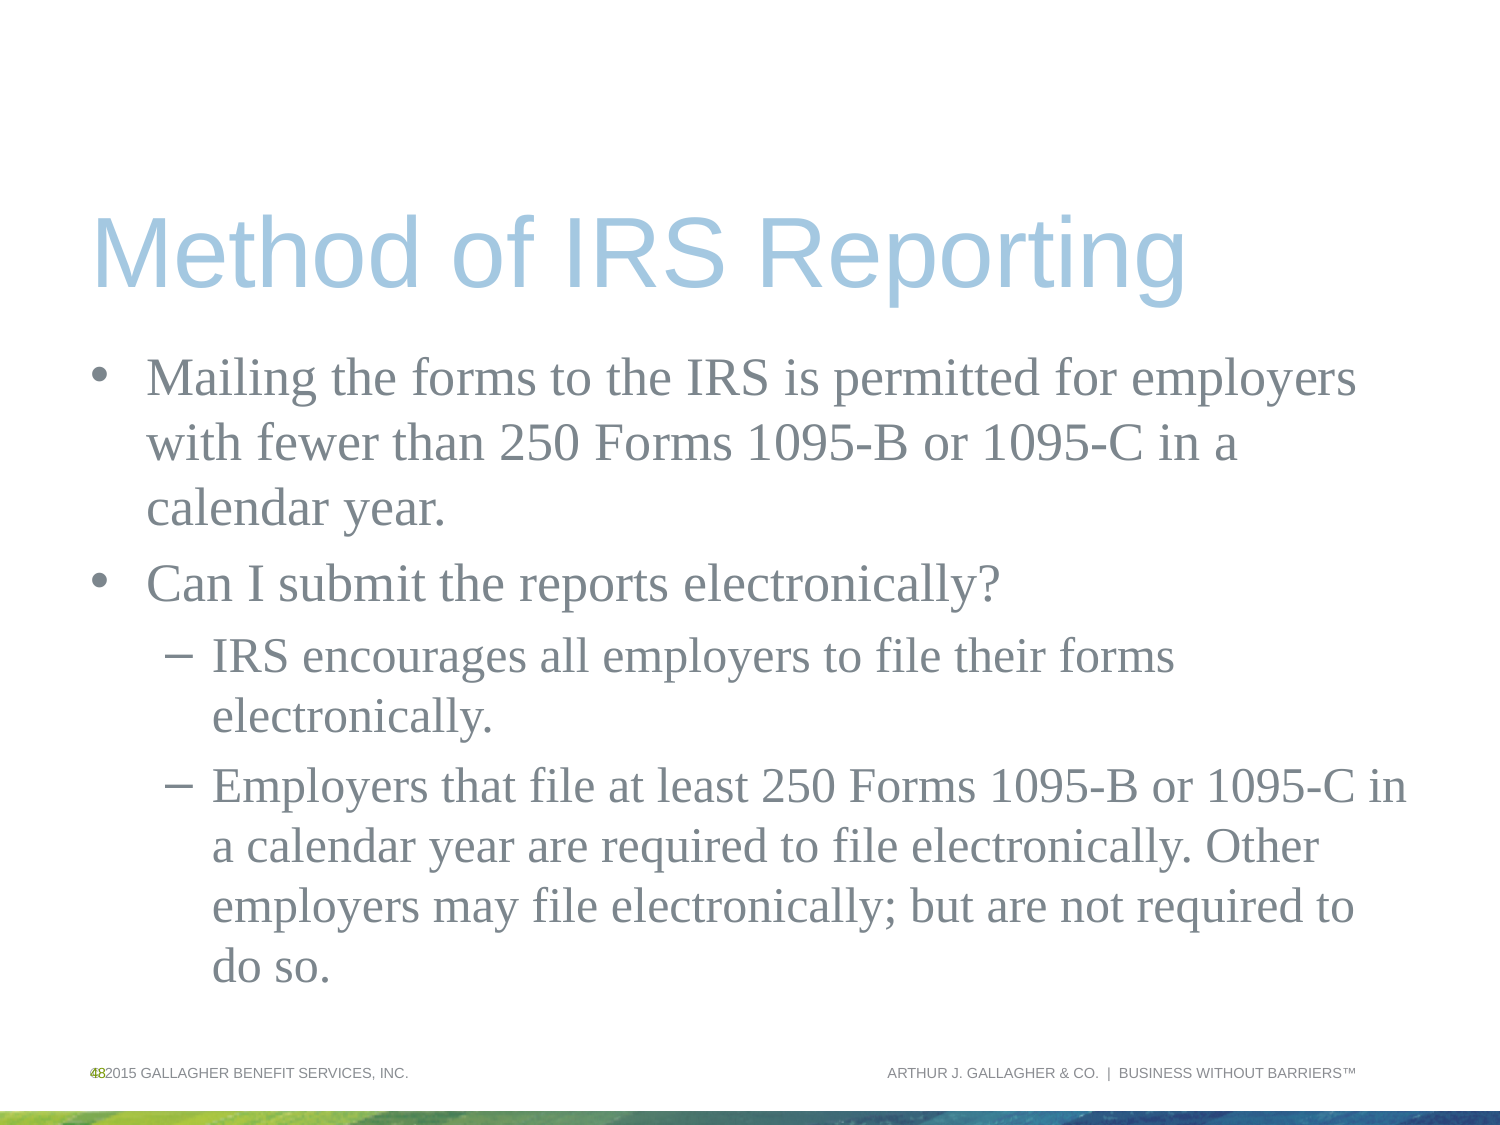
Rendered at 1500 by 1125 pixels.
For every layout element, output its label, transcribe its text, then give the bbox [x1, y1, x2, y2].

picture [0, 1111, 1500, 1125]
list Mailing the forms to the IRS is permitted for employers with fewer than 250 Forms 1095-B or 1095-C in a calendar year. Can I submit the reports electronically? IRS encourages all employers to file their forms electronically. Employers that file at least 250 Forms 1095-B or 1095-C in a calendar year are required to file electronically. Other employers may file electronically; but are not required to do so. [75, 333, 1425, 1005]
slide_number 48 [75, 1042, 756, 1103]
title Method of IRS Reporting [75, 45, 1425, 315]
